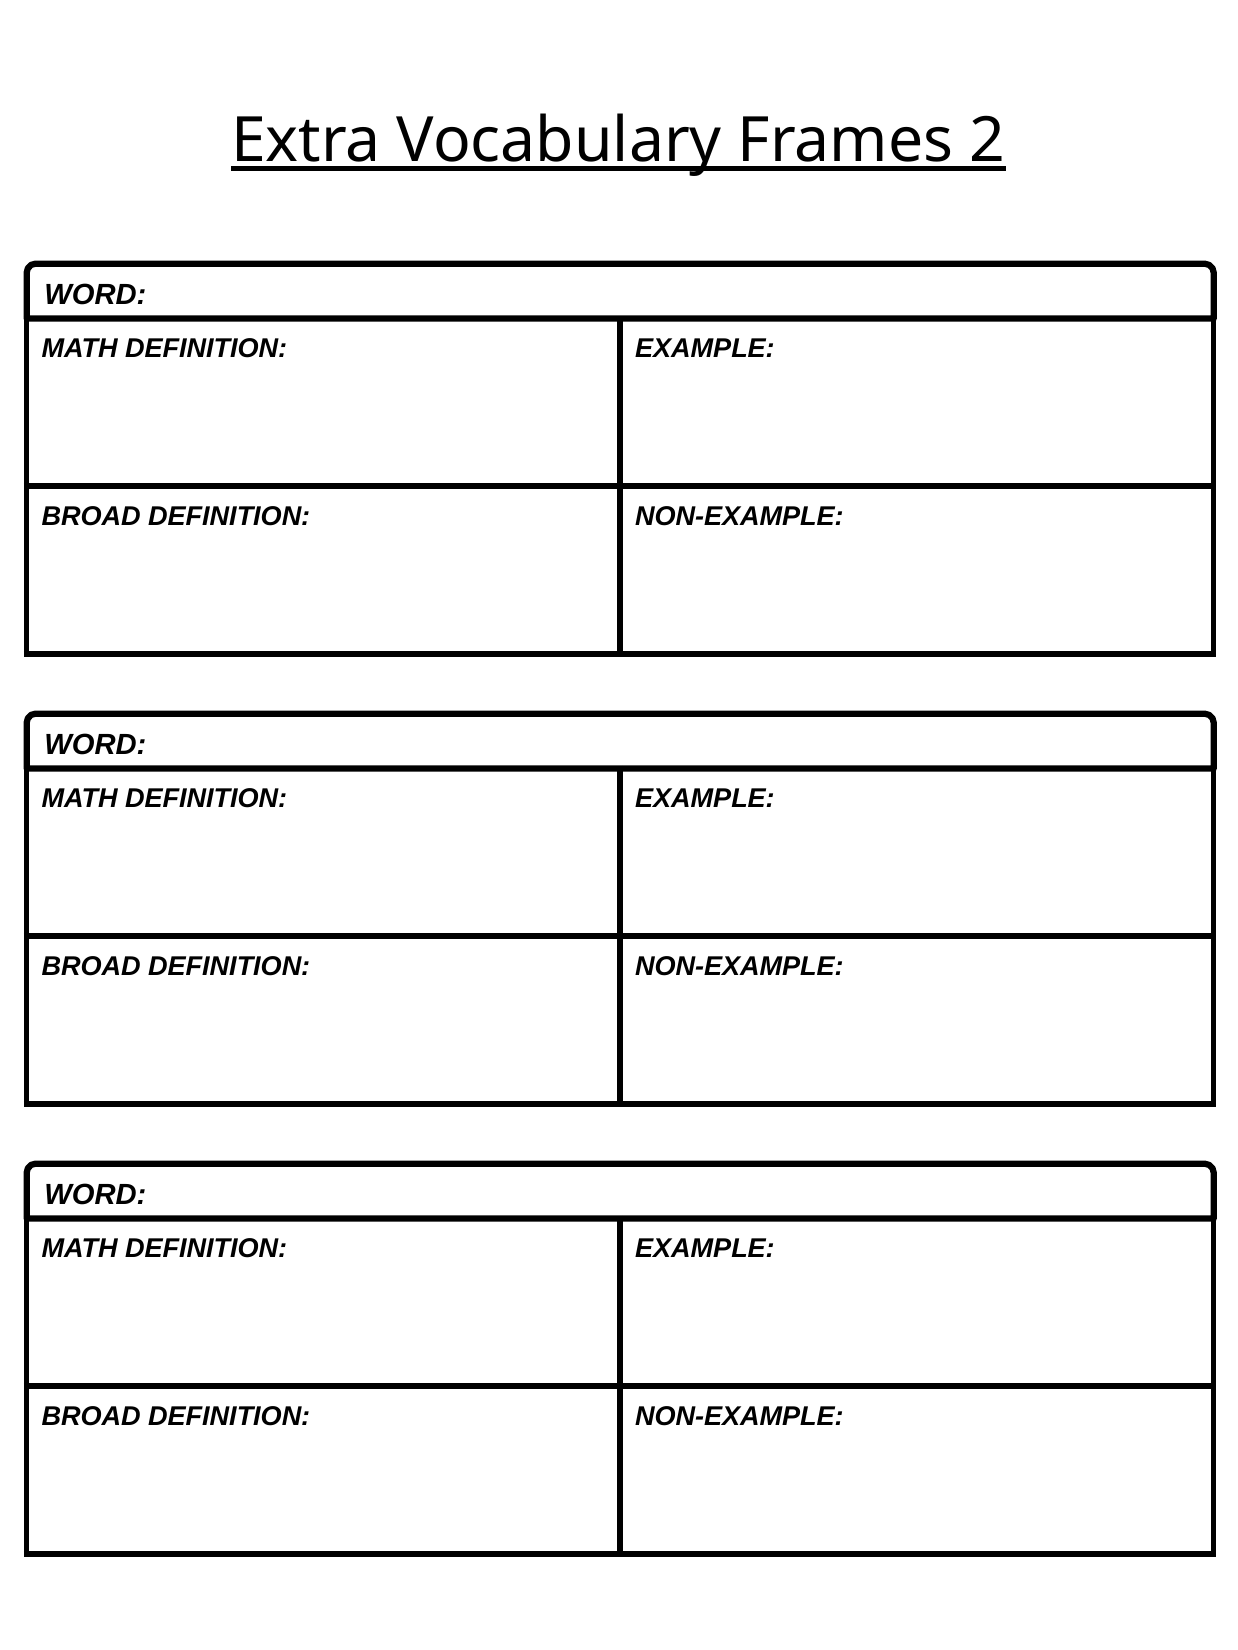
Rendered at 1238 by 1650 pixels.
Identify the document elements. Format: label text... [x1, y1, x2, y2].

table_cell BROAD DEFINITION: [29, 1389, 617, 1551]
table_header MATH DEFINITION: [29, 771, 617, 933]
text_box WORD: [26, 1163, 1214, 1216]
title Extra Vocabulary Frames 2 [97, 83, 1141, 214]
table_cell BROAD DEFINITION: [29, 489, 617, 651]
table_cell BROAD DEFINITION: [29, 939, 617, 1101]
table_cell NON-EXAMPLE: [623, 1389, 1211, 1551]
table_header EXAMPLE: [623, 771, 1211, 933]
text_box WORD: [26, 713, 1214, 766]
table_cell NON-EXAMPLE: [623, 489, 1211, 651]
table_cell NON-EXAMPLE: [623, 939, 1211, 1101]
table_header EXAMPLE: [623, 321, 1211, 483]
table_header EXAMPLE: [623, 1221, 1211, 1383]
table_header MATH DEFINITION: [29, 1221, 617, 1383]
table_header MATH DEFINITION: [29, 321, 617, 483]
text_box WORD: [26, 263, 1214, 319]
